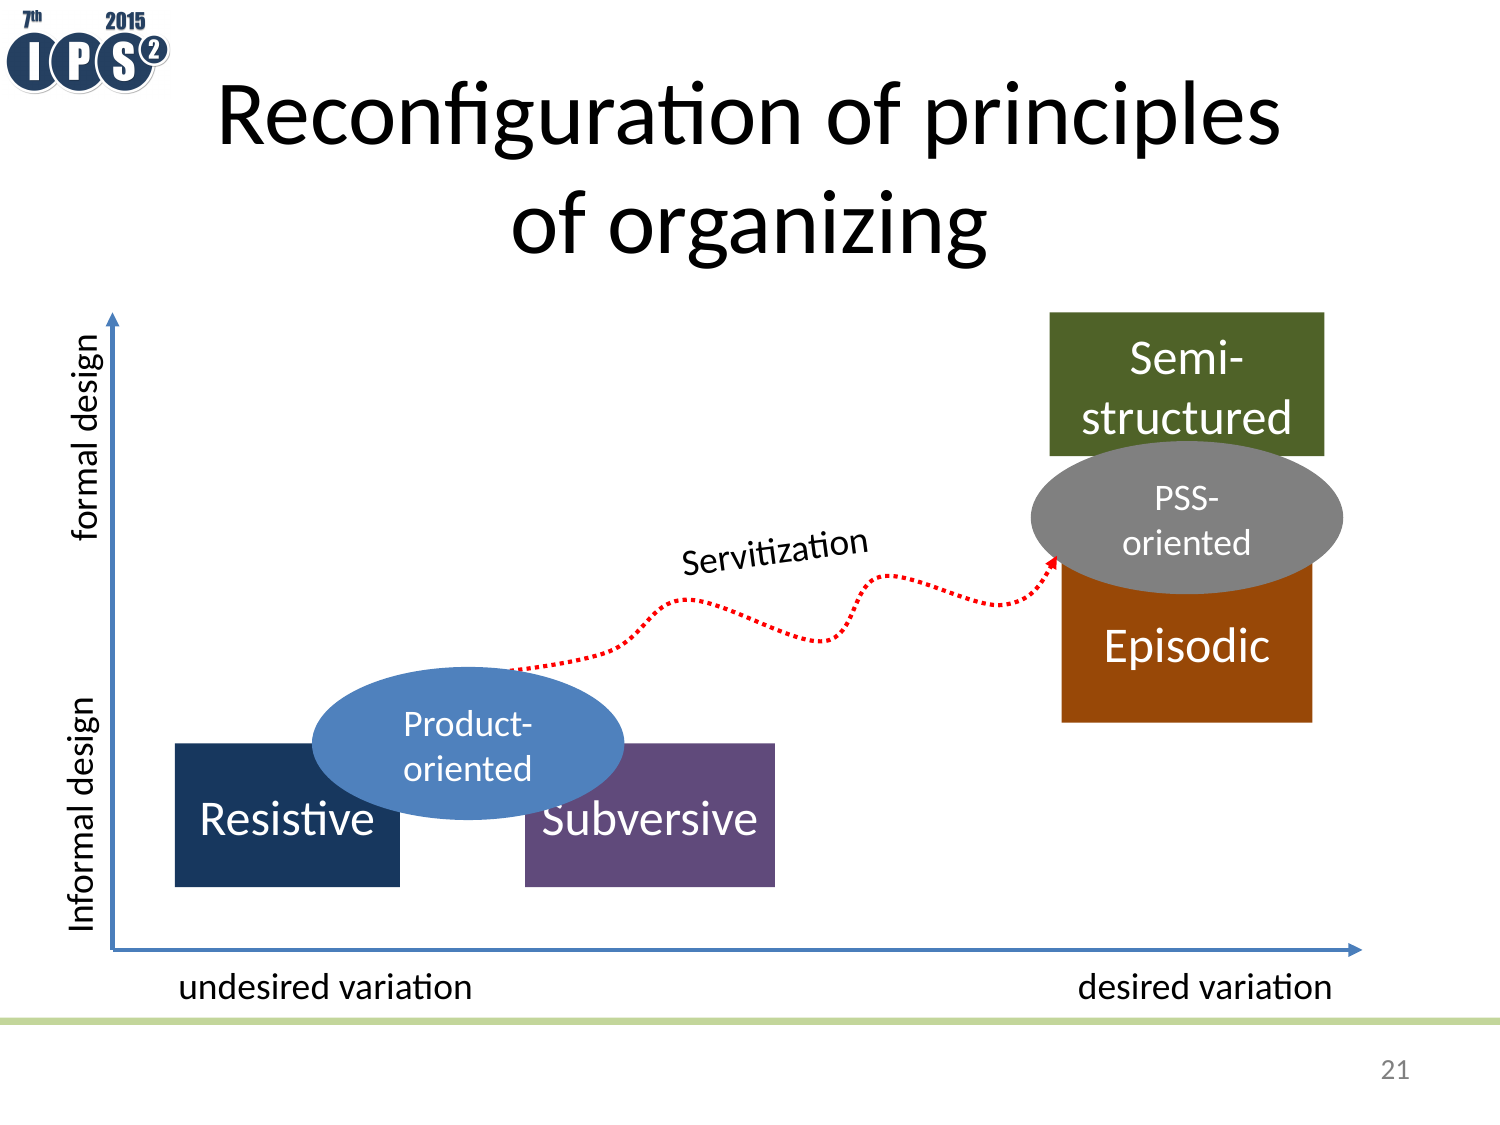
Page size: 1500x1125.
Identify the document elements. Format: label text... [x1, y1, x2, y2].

text_box desired variation [1063, 959, 1349, 1015]
text_box PSS-oriented [1028, 438, 1346, 597]
text_box Episodic [1059, 565, 1315, 725]
text_box Semi- structured [1047, 310, 1327, 458]
text_box Subversive [523, 741, 777, 889]
text_box [495, 555, 1057, 670]
text_box formal design [51, 318, 108, 557]
text_box Informal design [48, 682, 108, 949]
title Reconfiguration of principles of organizing [75, 45, 1425, 233]
slide_number 21 [1074, 1042, 1425, 1103]
text_box Resistive [173, 741, 402, 889]
text_box undesired variation [163, 959, 488, 1015]
text_box Servitization [662, 504, 887, 594]
text_box Product-oriented [309, 664, 627, 823]
